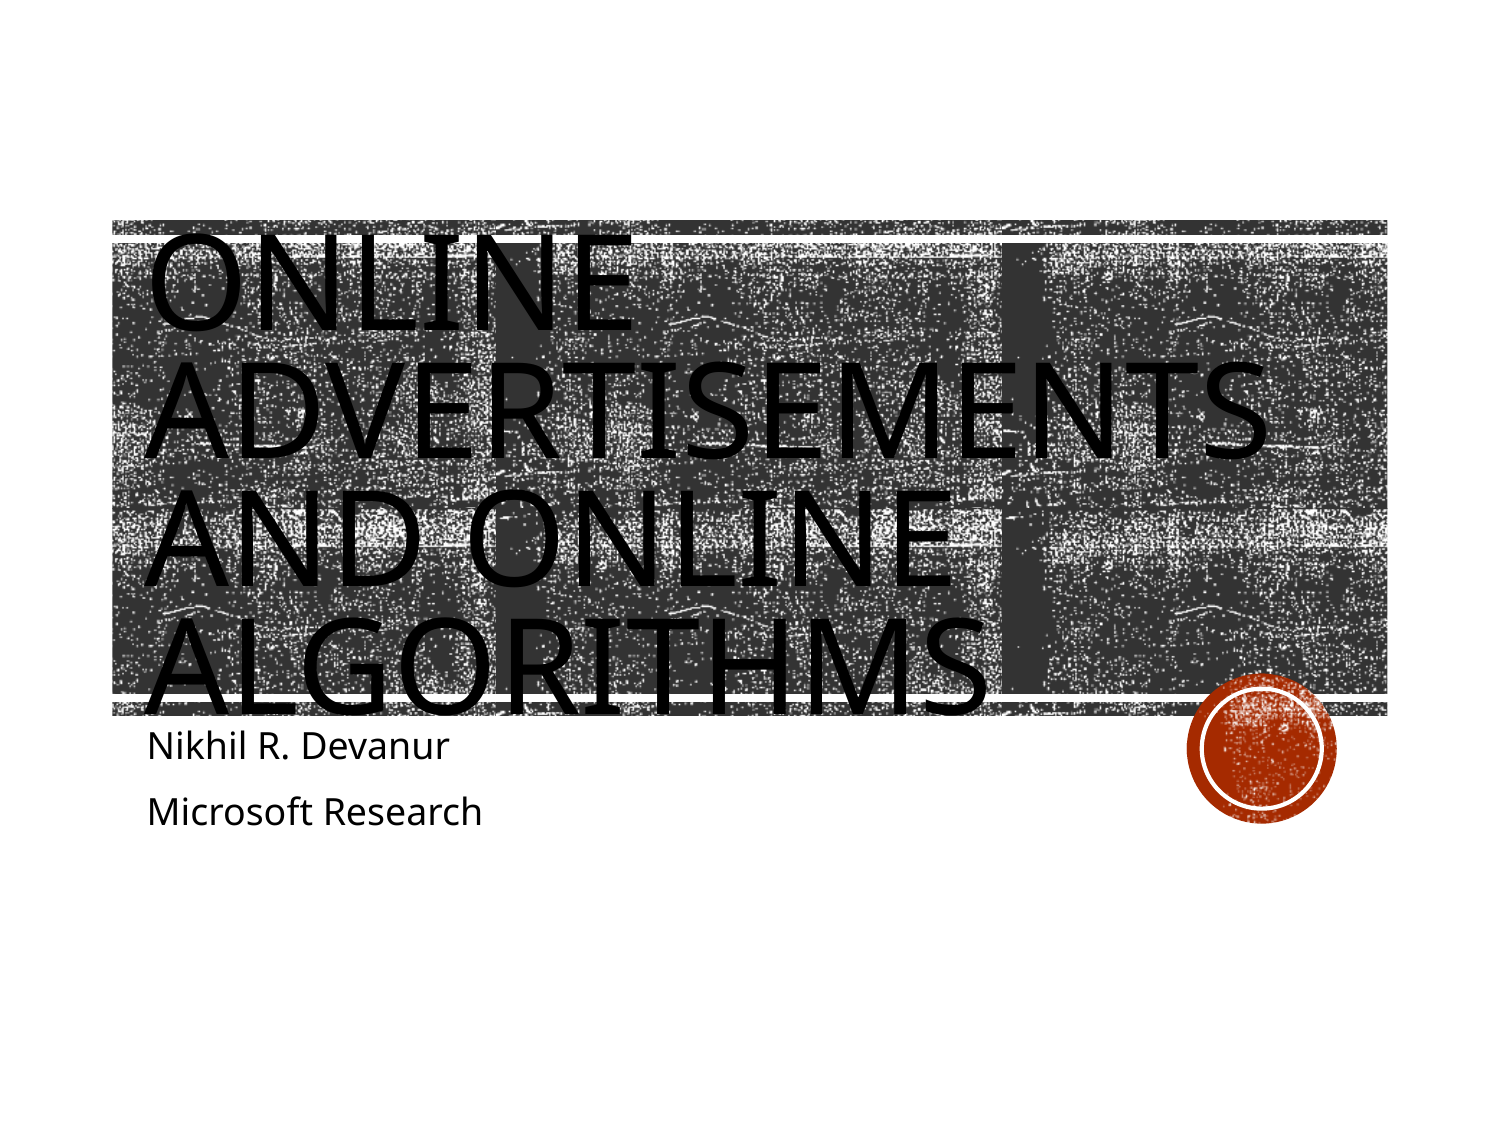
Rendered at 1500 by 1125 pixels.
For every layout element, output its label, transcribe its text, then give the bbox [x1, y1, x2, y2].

subtitle Nikhil R. Devanur Microsoft Research [131, 720, 1103, 896]
title online Advertisements and online algorithms [129, 234, 1375, 733]
